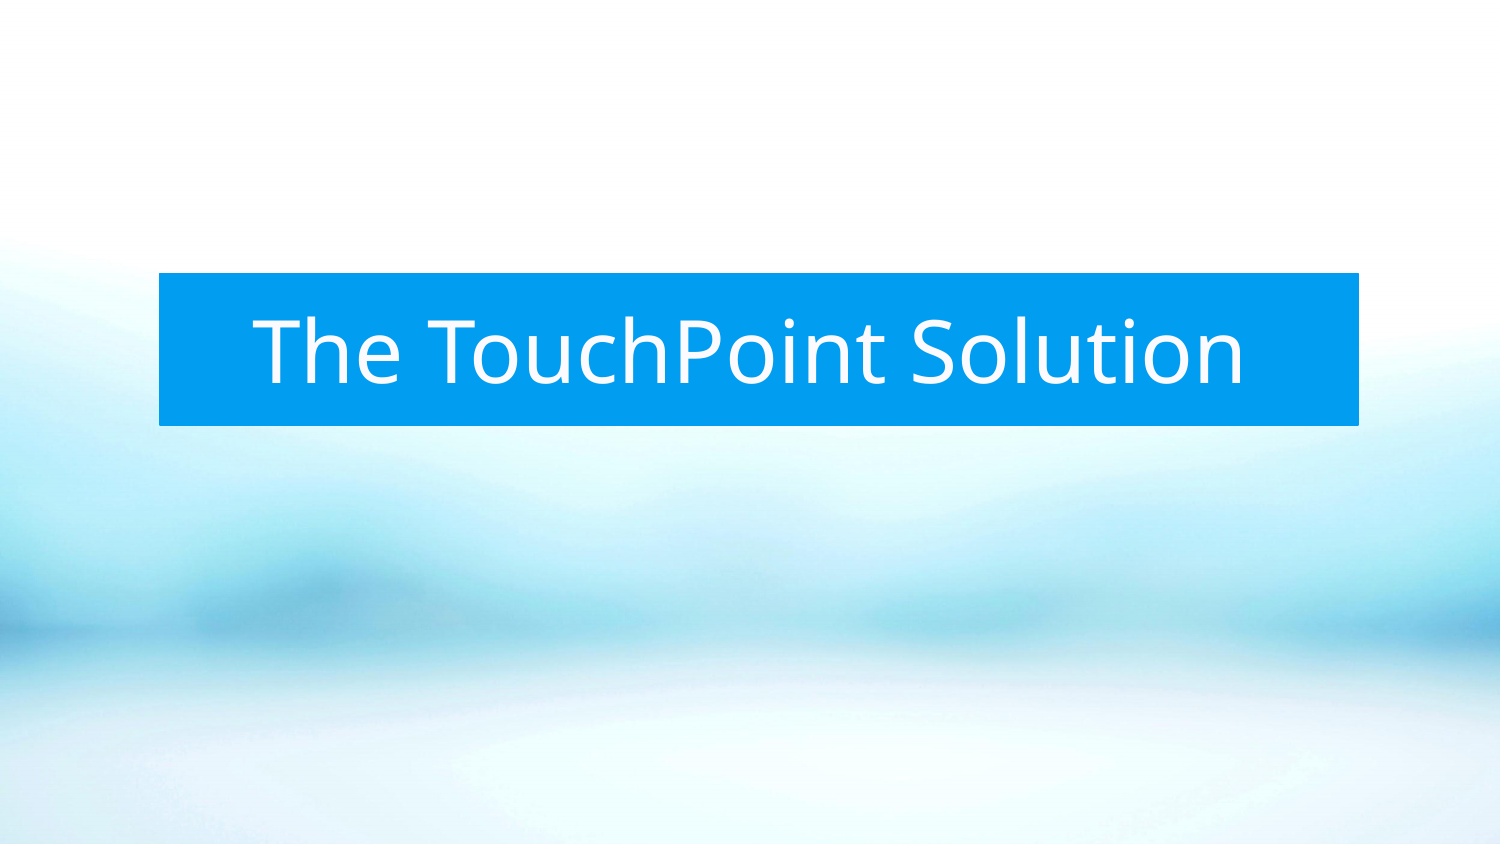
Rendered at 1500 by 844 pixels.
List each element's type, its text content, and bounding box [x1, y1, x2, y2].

text_box The TouchPoint Solution [141, 281, 1359, 417]
text_box [160, 417, 1359, 426]
picture [0, 0, 1500, 844]
text_box [160, 273, 1359, 281]
